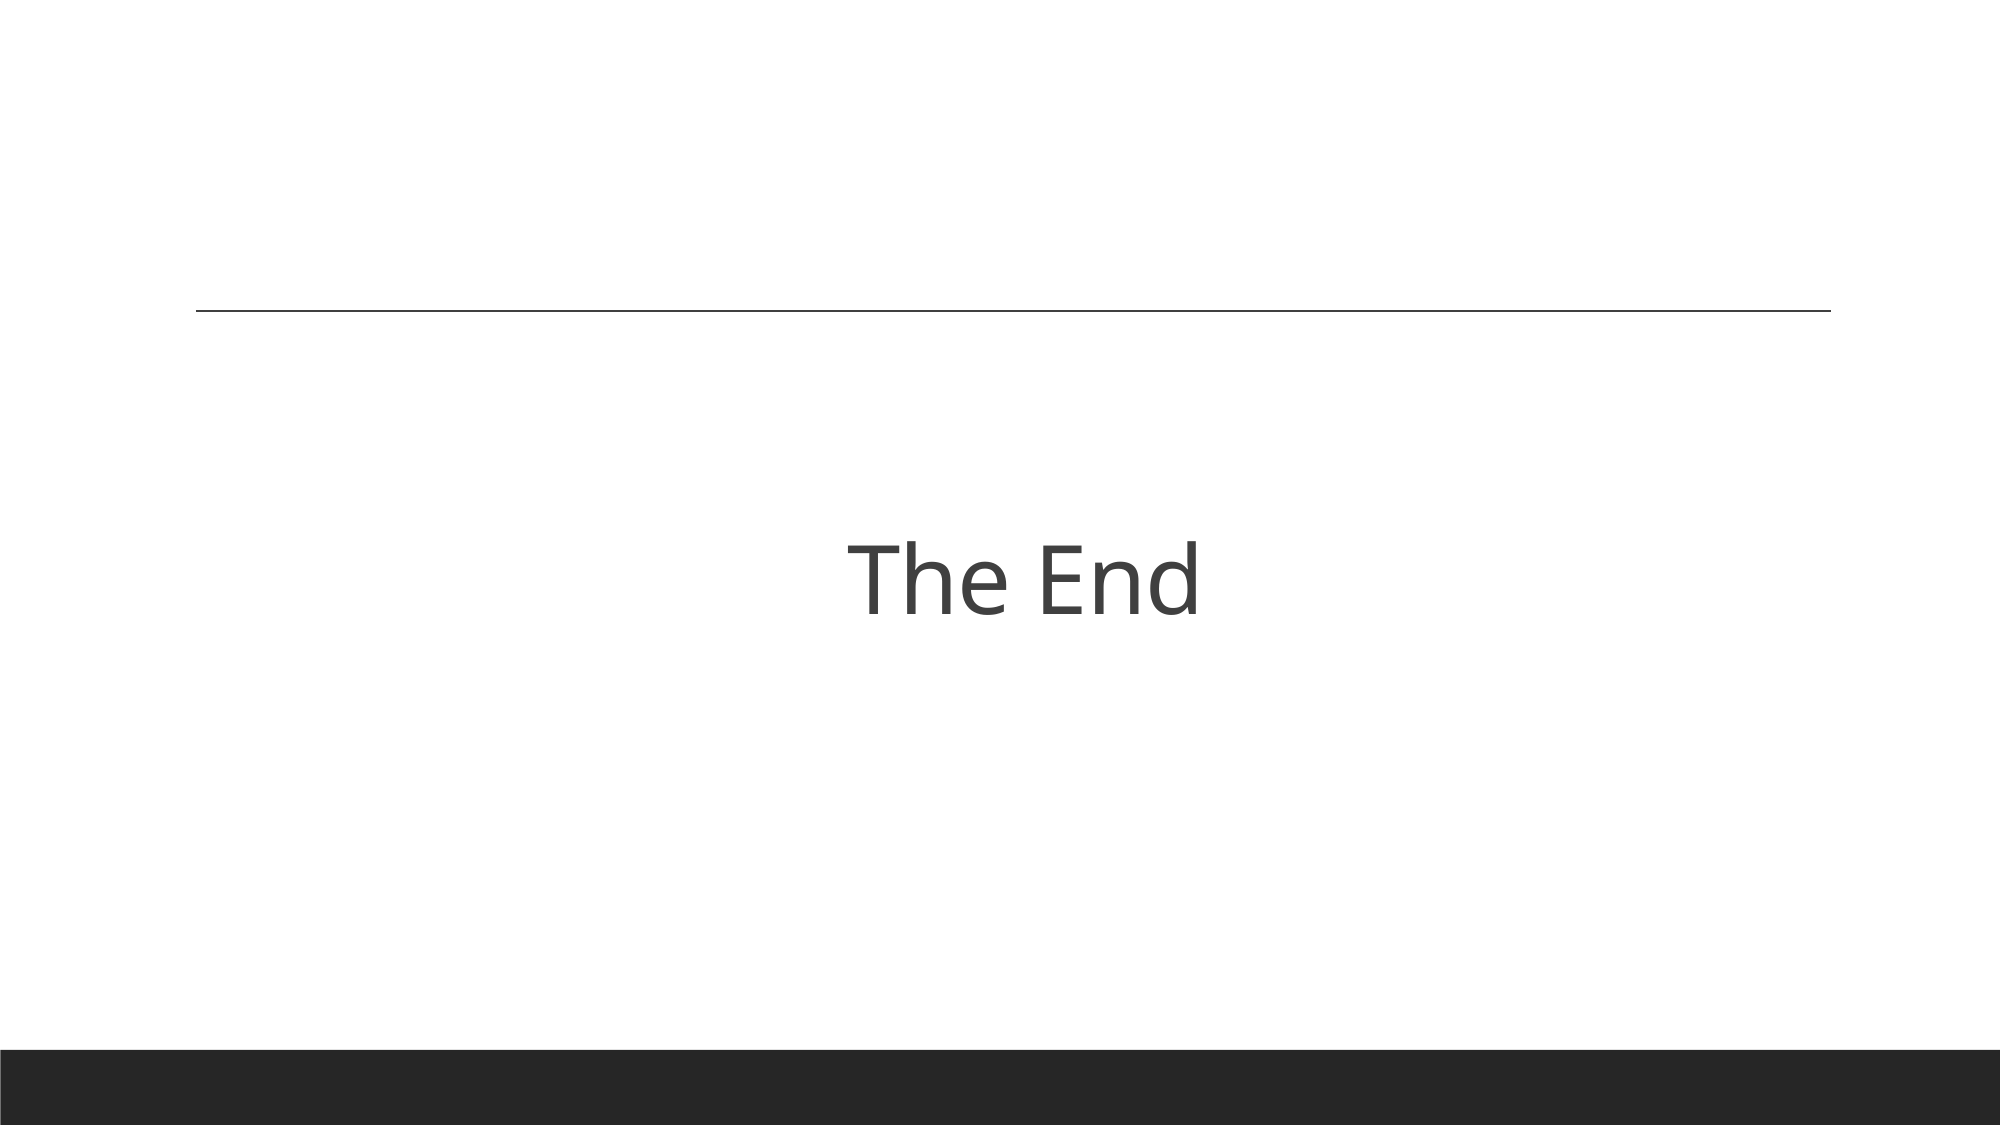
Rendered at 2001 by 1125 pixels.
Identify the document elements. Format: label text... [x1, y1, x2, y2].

title The End [201, 404, 1851, 643]
